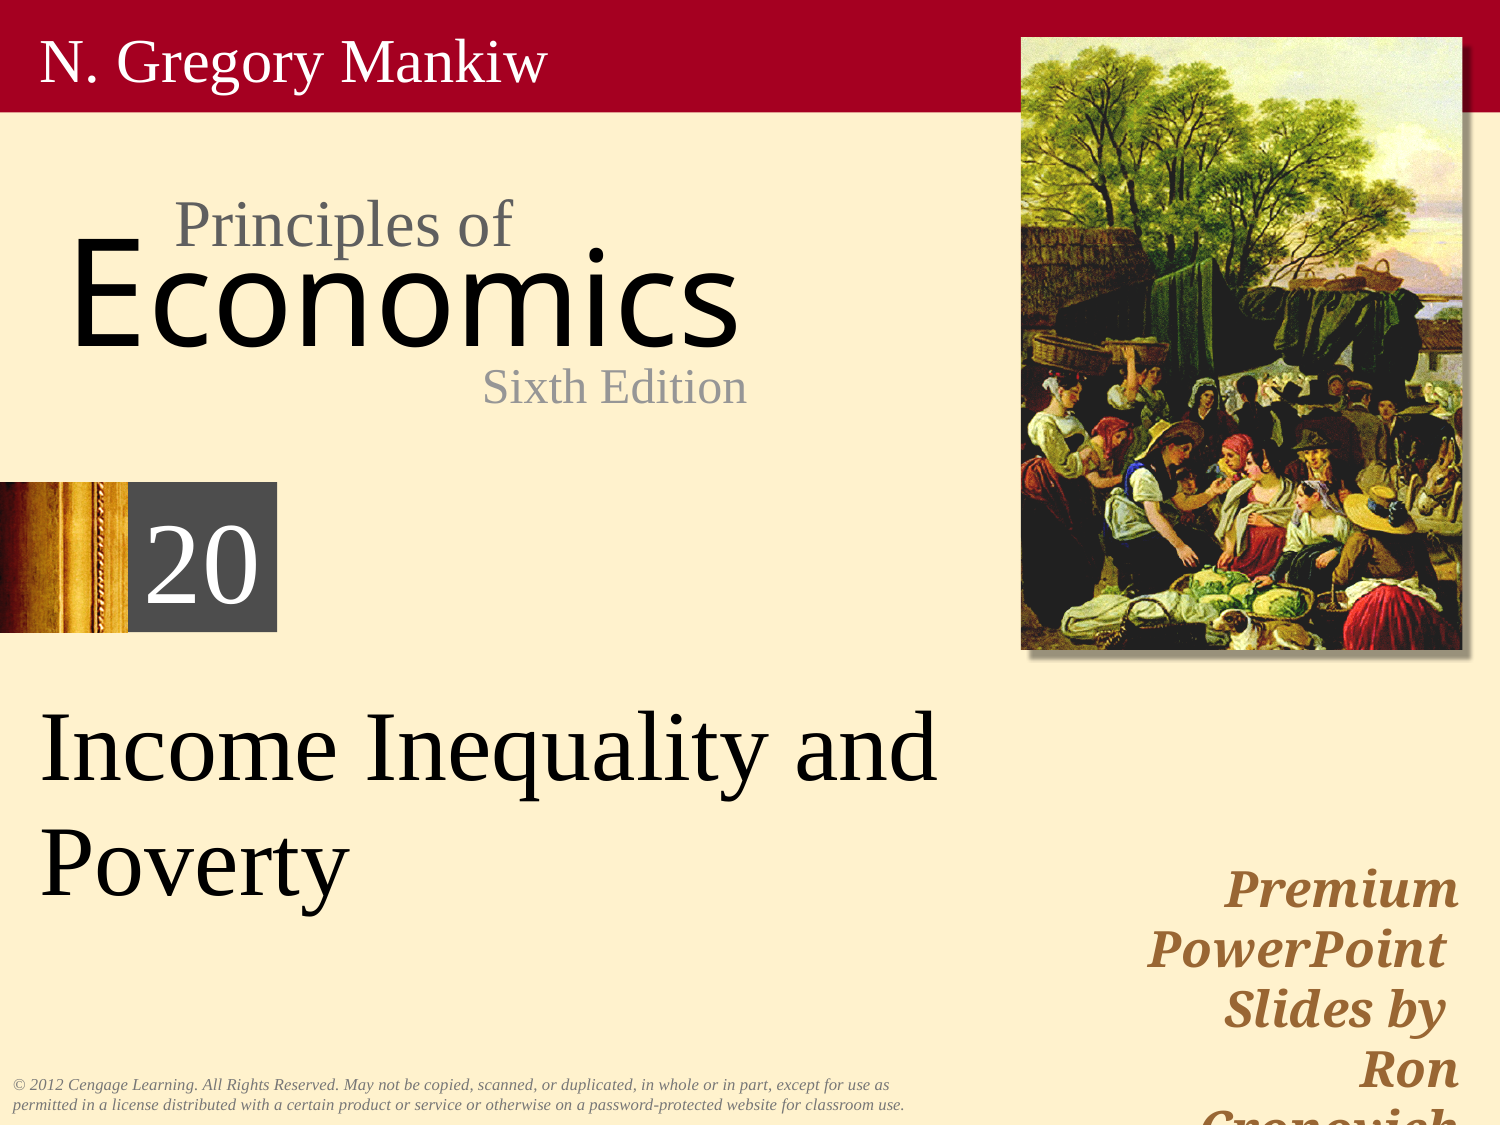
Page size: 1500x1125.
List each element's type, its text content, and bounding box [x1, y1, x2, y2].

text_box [49, 172, 1151, 422]
text_box [0, 0, 1500, 115]
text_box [0, 481, 278, 633]
picture [1020, 37, 1463, 651]
text_box N. Gregory Mankiw [24, 12, 1475, 103]
